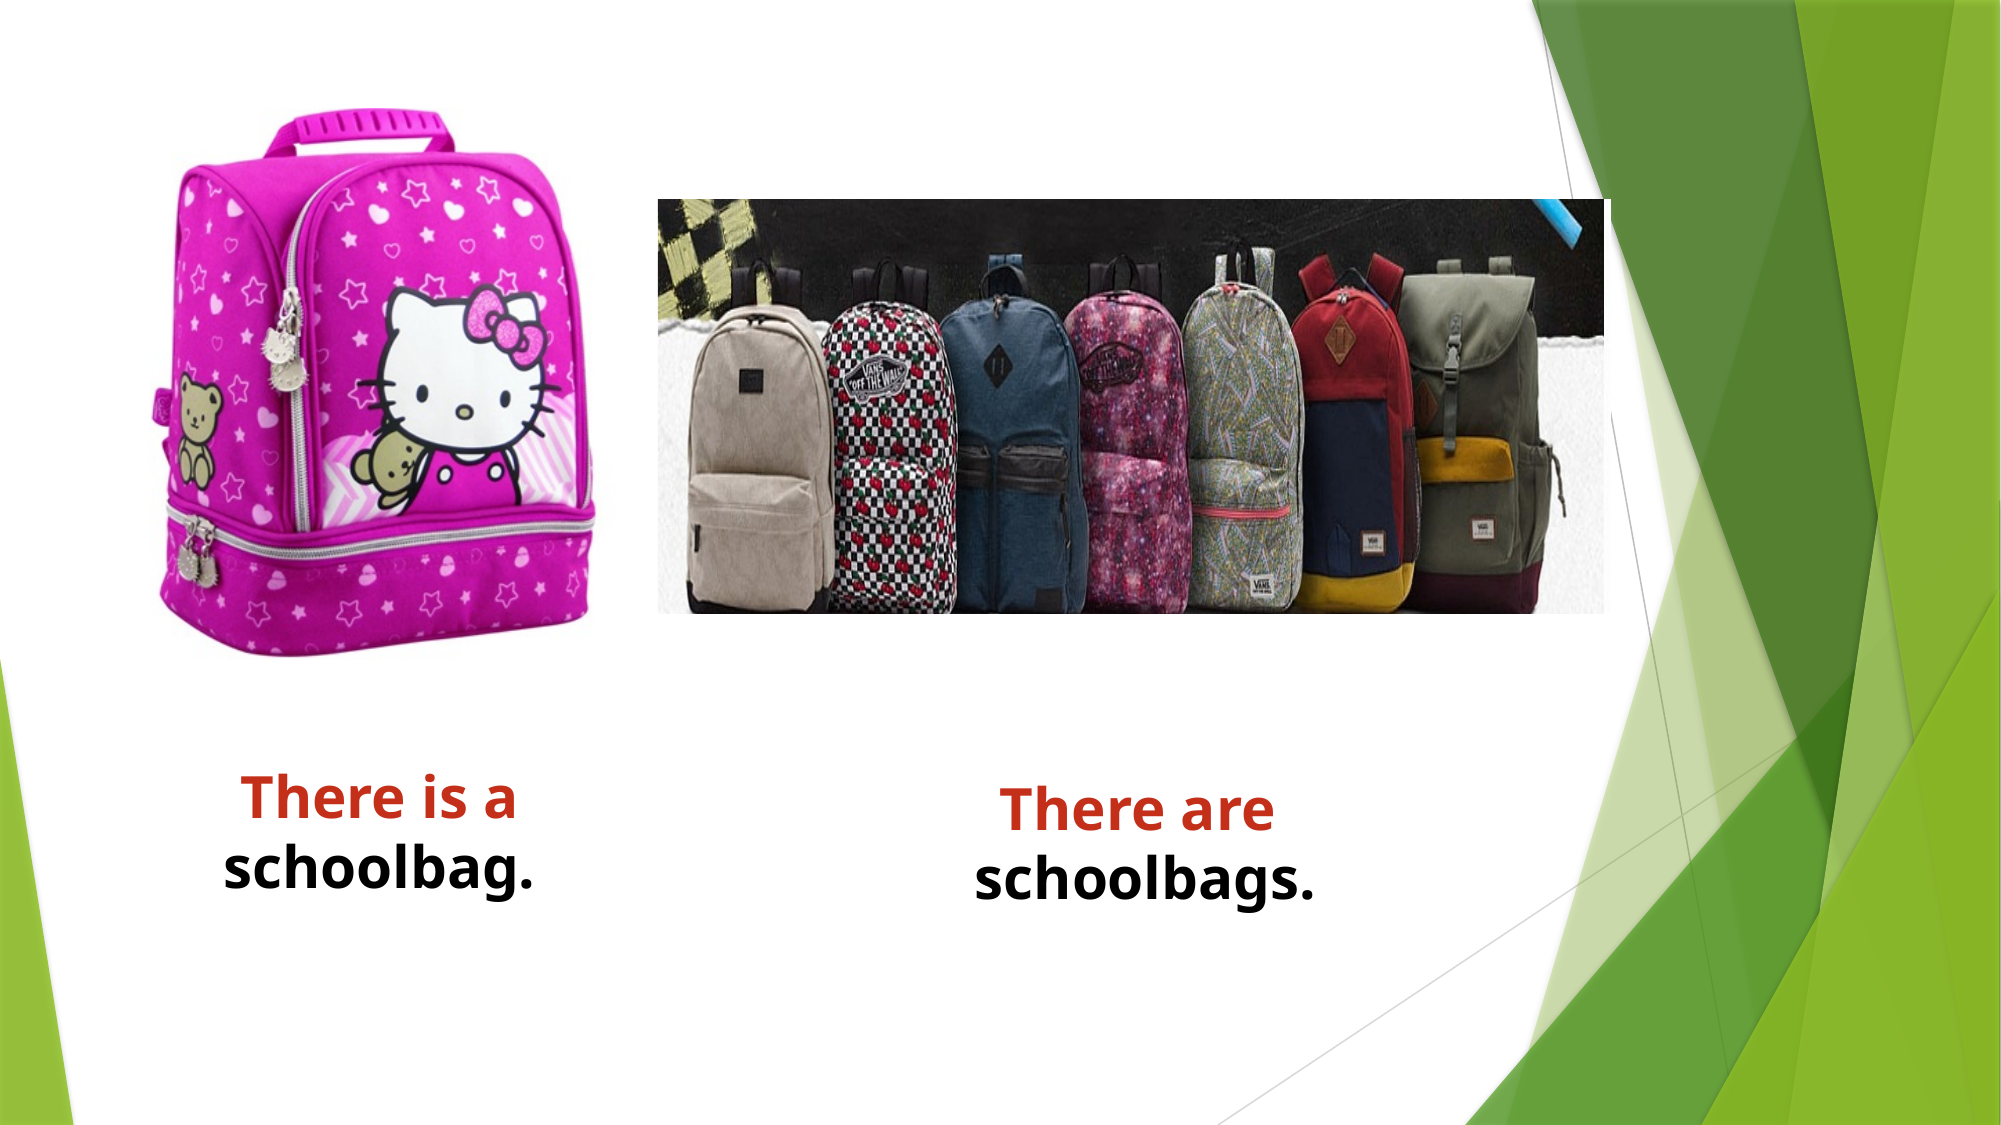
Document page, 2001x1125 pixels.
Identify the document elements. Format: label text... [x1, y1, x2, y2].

text_box There are schoolbags. [858, 764, 1433, 919]
picture [657, 199, 1622, 614]
picture [84, 107, 638, 661]
text_box There is a schoolbag. [92, 752, 667, 908]
